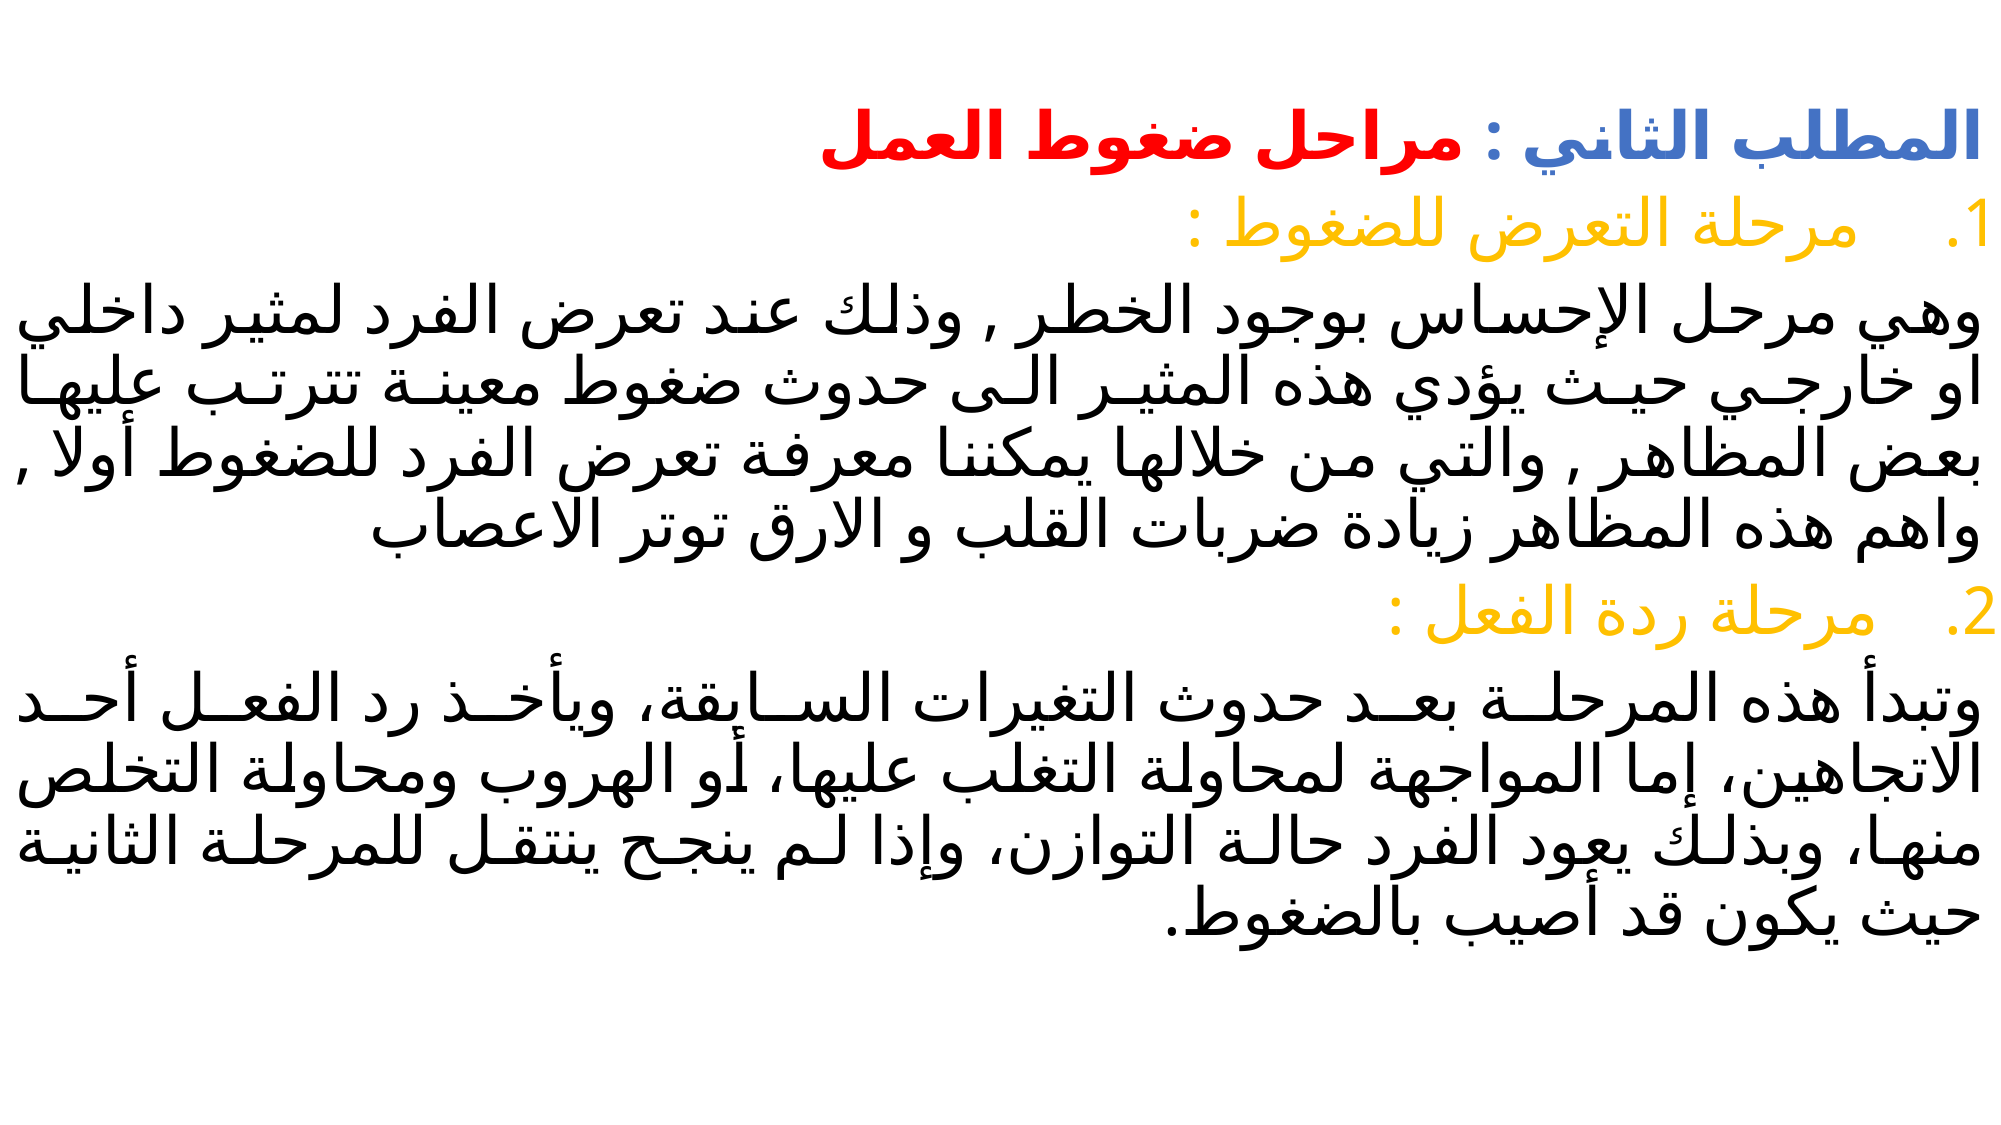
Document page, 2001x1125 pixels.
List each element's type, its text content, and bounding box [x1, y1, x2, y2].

list المطلب الثاني : مراحل ضغوط العمل مرحلة التعرض للضغوط : وهي مرحل الإحساس بوجود الخطر , وذلك عند تعرض الفرد لمثير داخلي او خارجي حيث يؤدي هذه المثير الى حدوث ضغوط معينة تترتب عليها بعض المظاهر , والتي من خلالها يمكننا معرفة تعرض الفرد للضغوط أولا , واهم هذه المظاهر زيادة ضربات القلب و الارق توتر الاعصاب مرحلة ردة الفعل : وتبدأ هذه المرحلة بعد حدوث التغيرات السابقة، ويأخذ رد الفعل أحد الاتجاهين، إما المواجهة لمحاولة التغلب عليها، أو الهروب ومحاولة التخلص منها، وبذلك يعود الفرد حالة التوازن، وإذا لم ينجح ينتقل للمرحلة الثانية حيث يكون قد أصيب بالضغوط. [0, 0, 2000, 1125]
